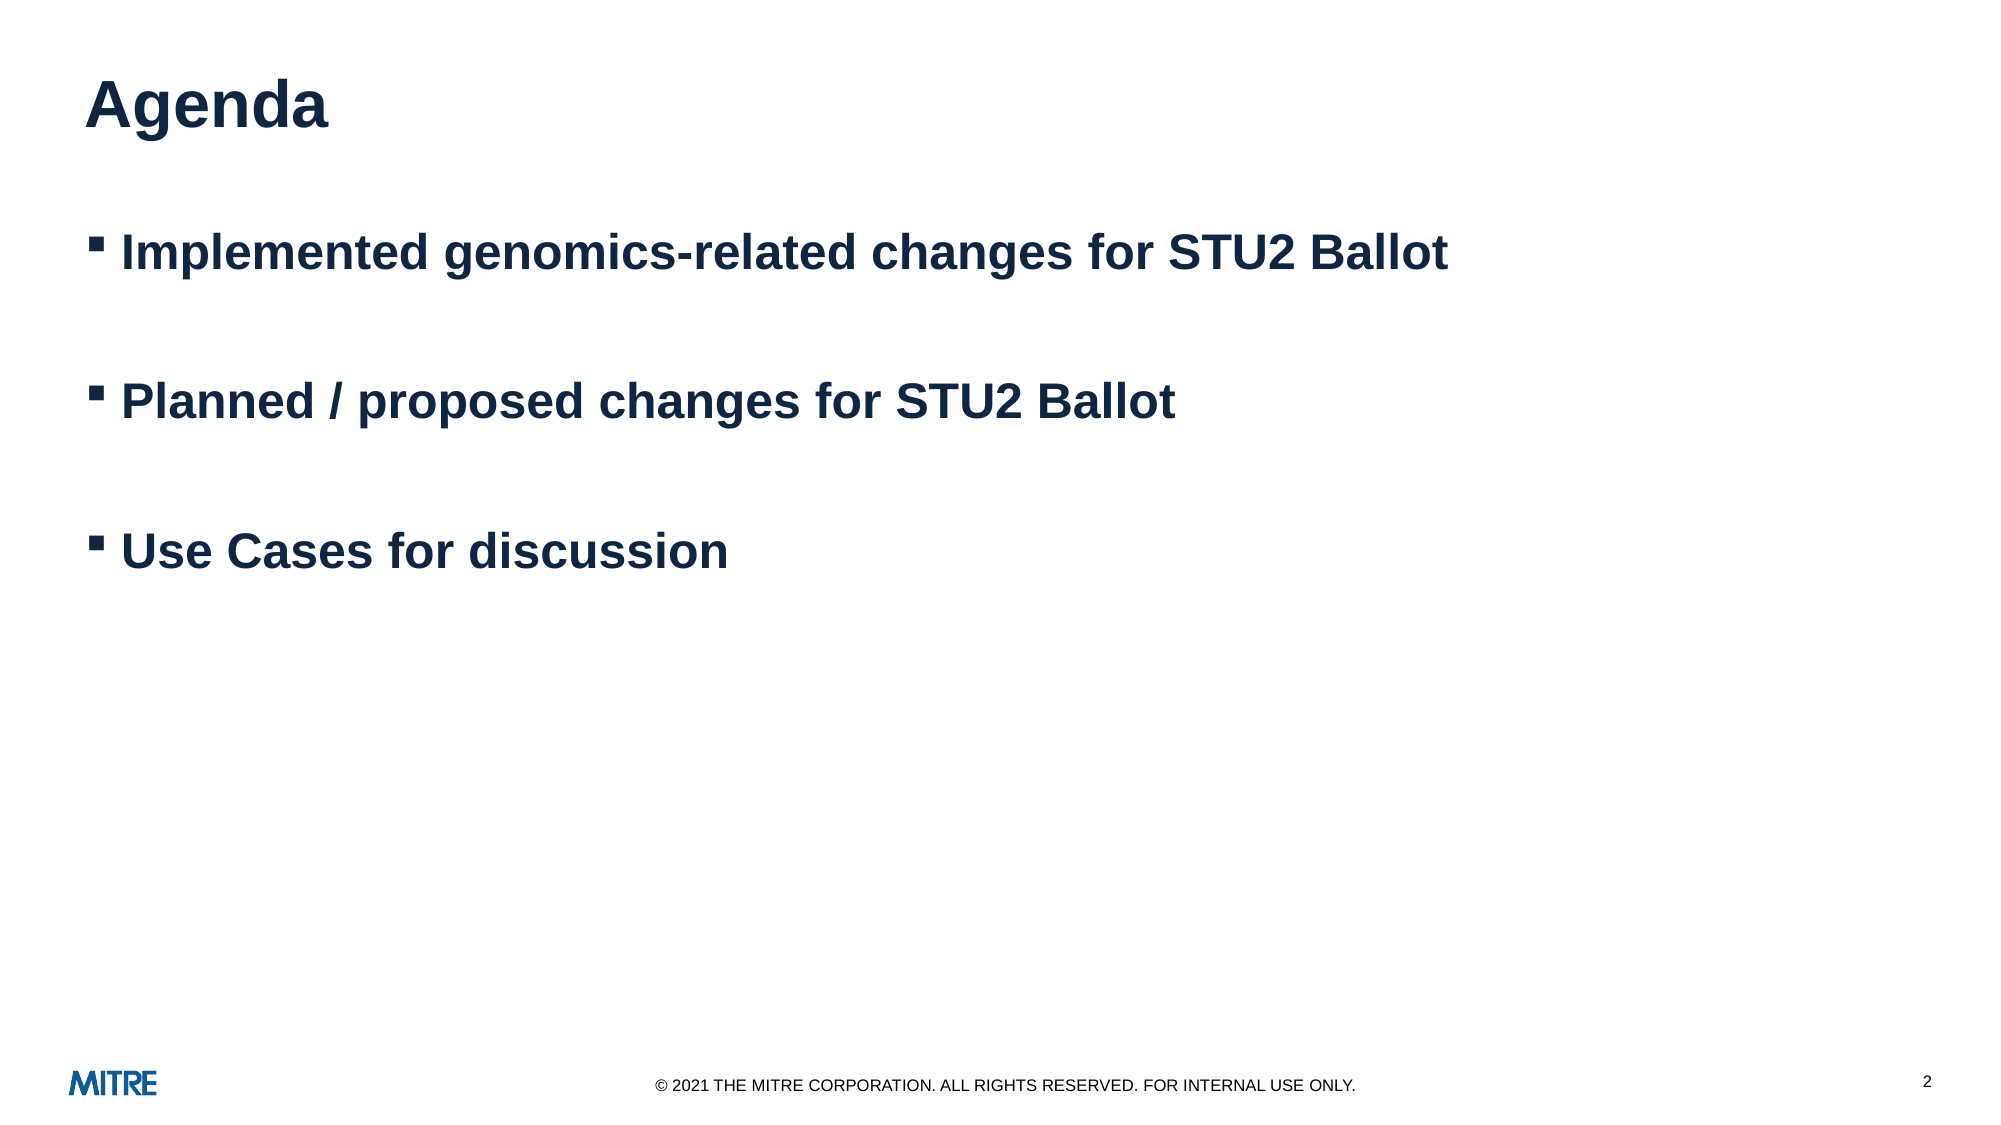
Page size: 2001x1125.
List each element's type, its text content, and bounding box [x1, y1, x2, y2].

slide_number 2 [1830, 1071, 1933, 1092]
picture [68, 1070, 157, 1096]
title Agenda [69, 62, 1931, 151]
footer © 2021 THE MITRE CORPORATION. ALL RIGHTS RESERVED. FOR INTERNAL USE ONLY. [283, 1070, 1730, 1101]
list Implemented genomics-related changes for STU2 Ballot Planned / proposed changes for STU2 Ballot Use Cases for discussion [68, 218, 1932, 1013]
